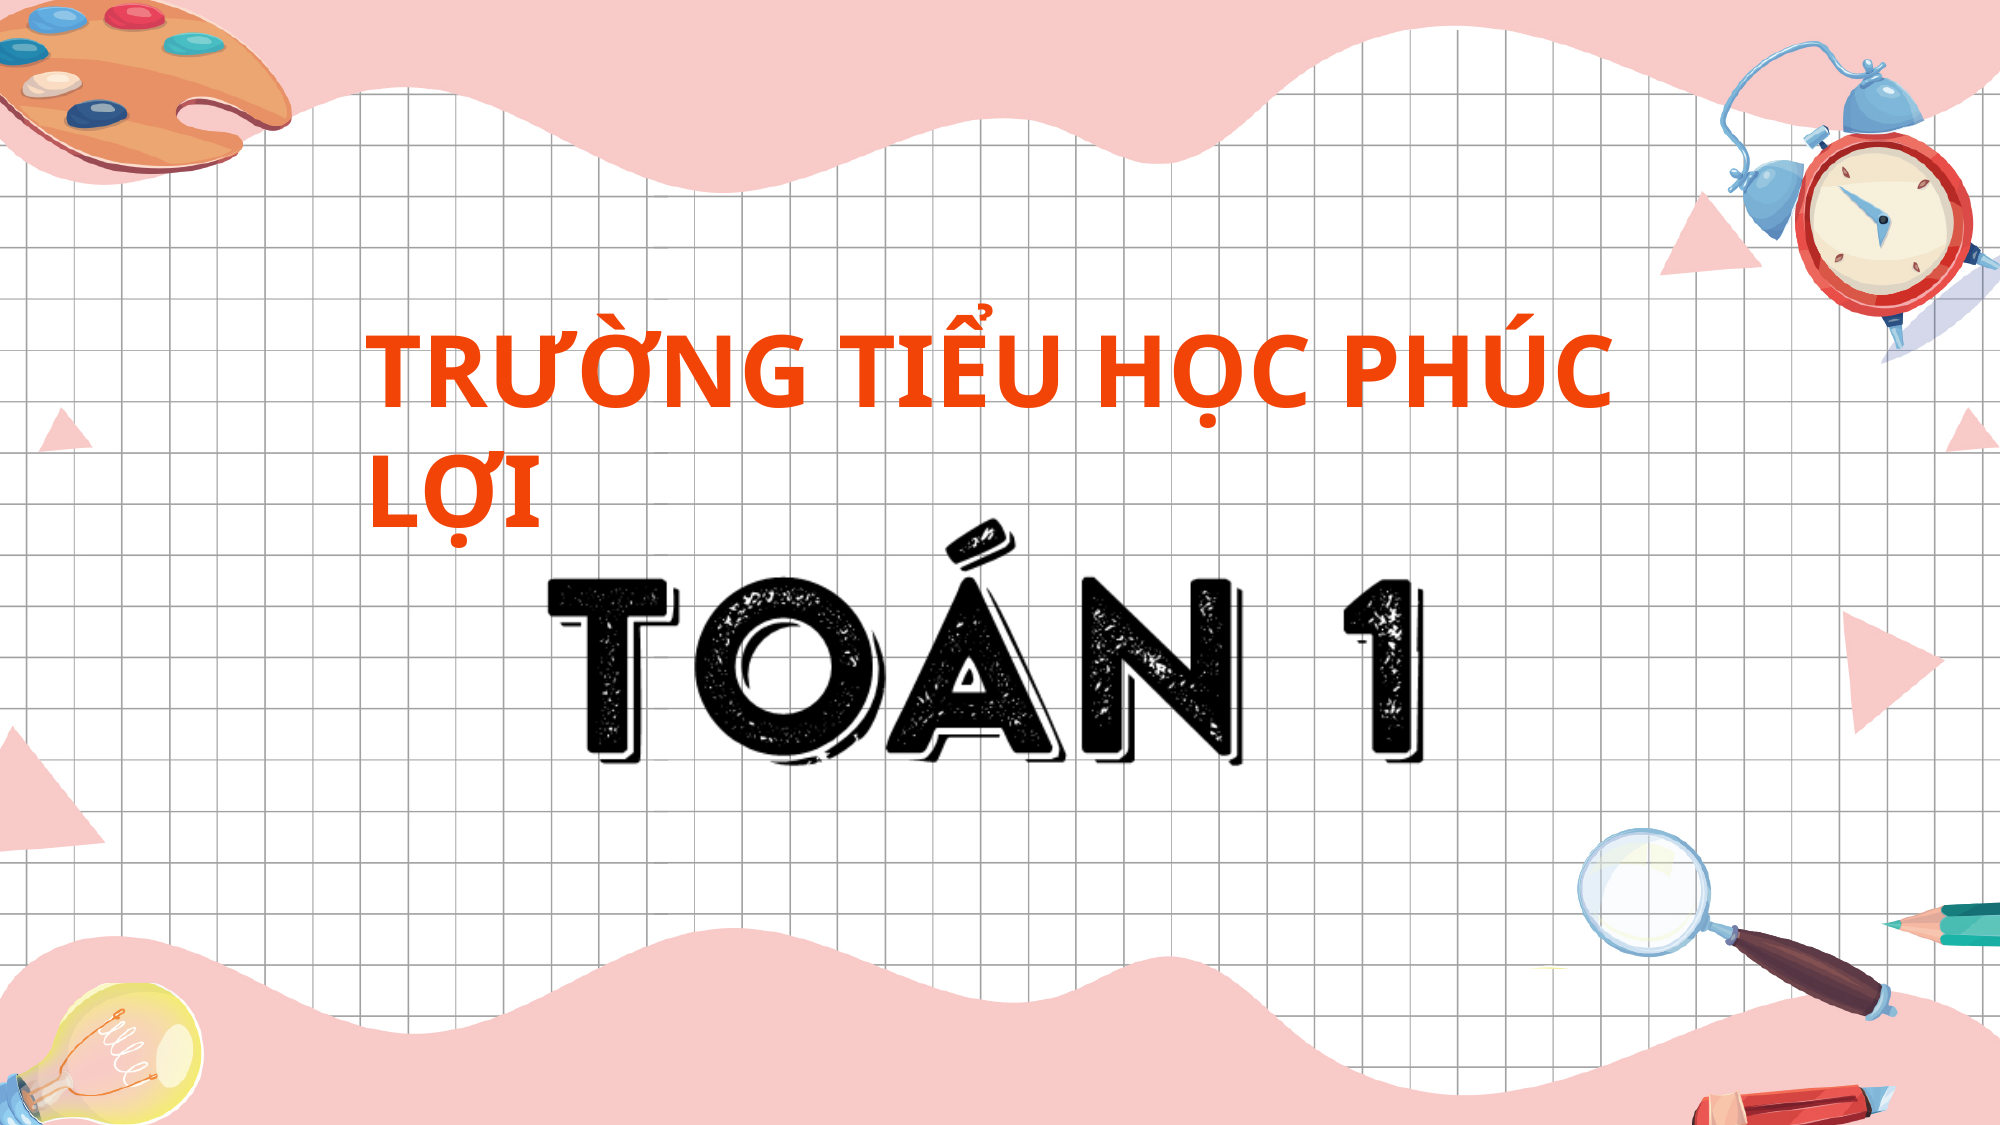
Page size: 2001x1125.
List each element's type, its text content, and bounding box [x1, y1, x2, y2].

text_box TRƯỜNG TIỂU HỌC PHÚC LỢI [350, 299, 1813, 555]
picture [0, 0, 2000, 1125]
